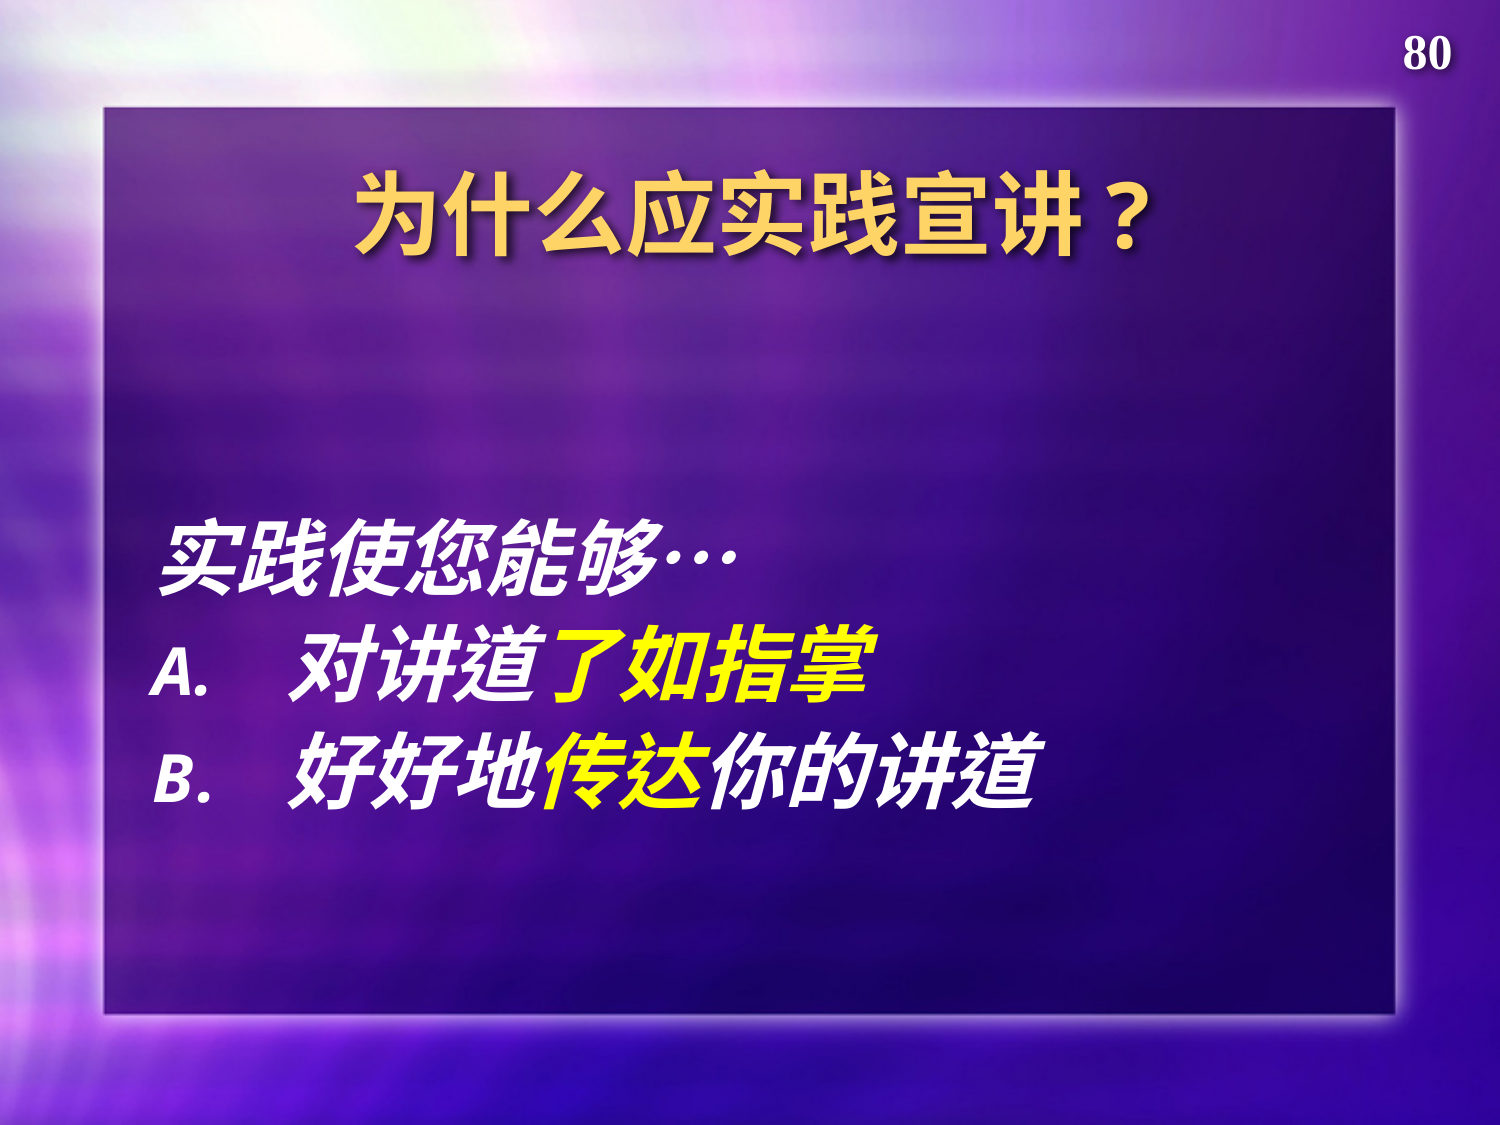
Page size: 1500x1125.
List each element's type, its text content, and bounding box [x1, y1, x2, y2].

title 为什么应实践宣讲? [112, 137, 1388, 301]
text_box 80 [1387, 12, 1468, 88]
text_box 实践使您能够… 对讲道了如指掌 好好地传达你的讲道 [137, 399, 1413, 938]
picture [0, 0, 1500, 1125]
